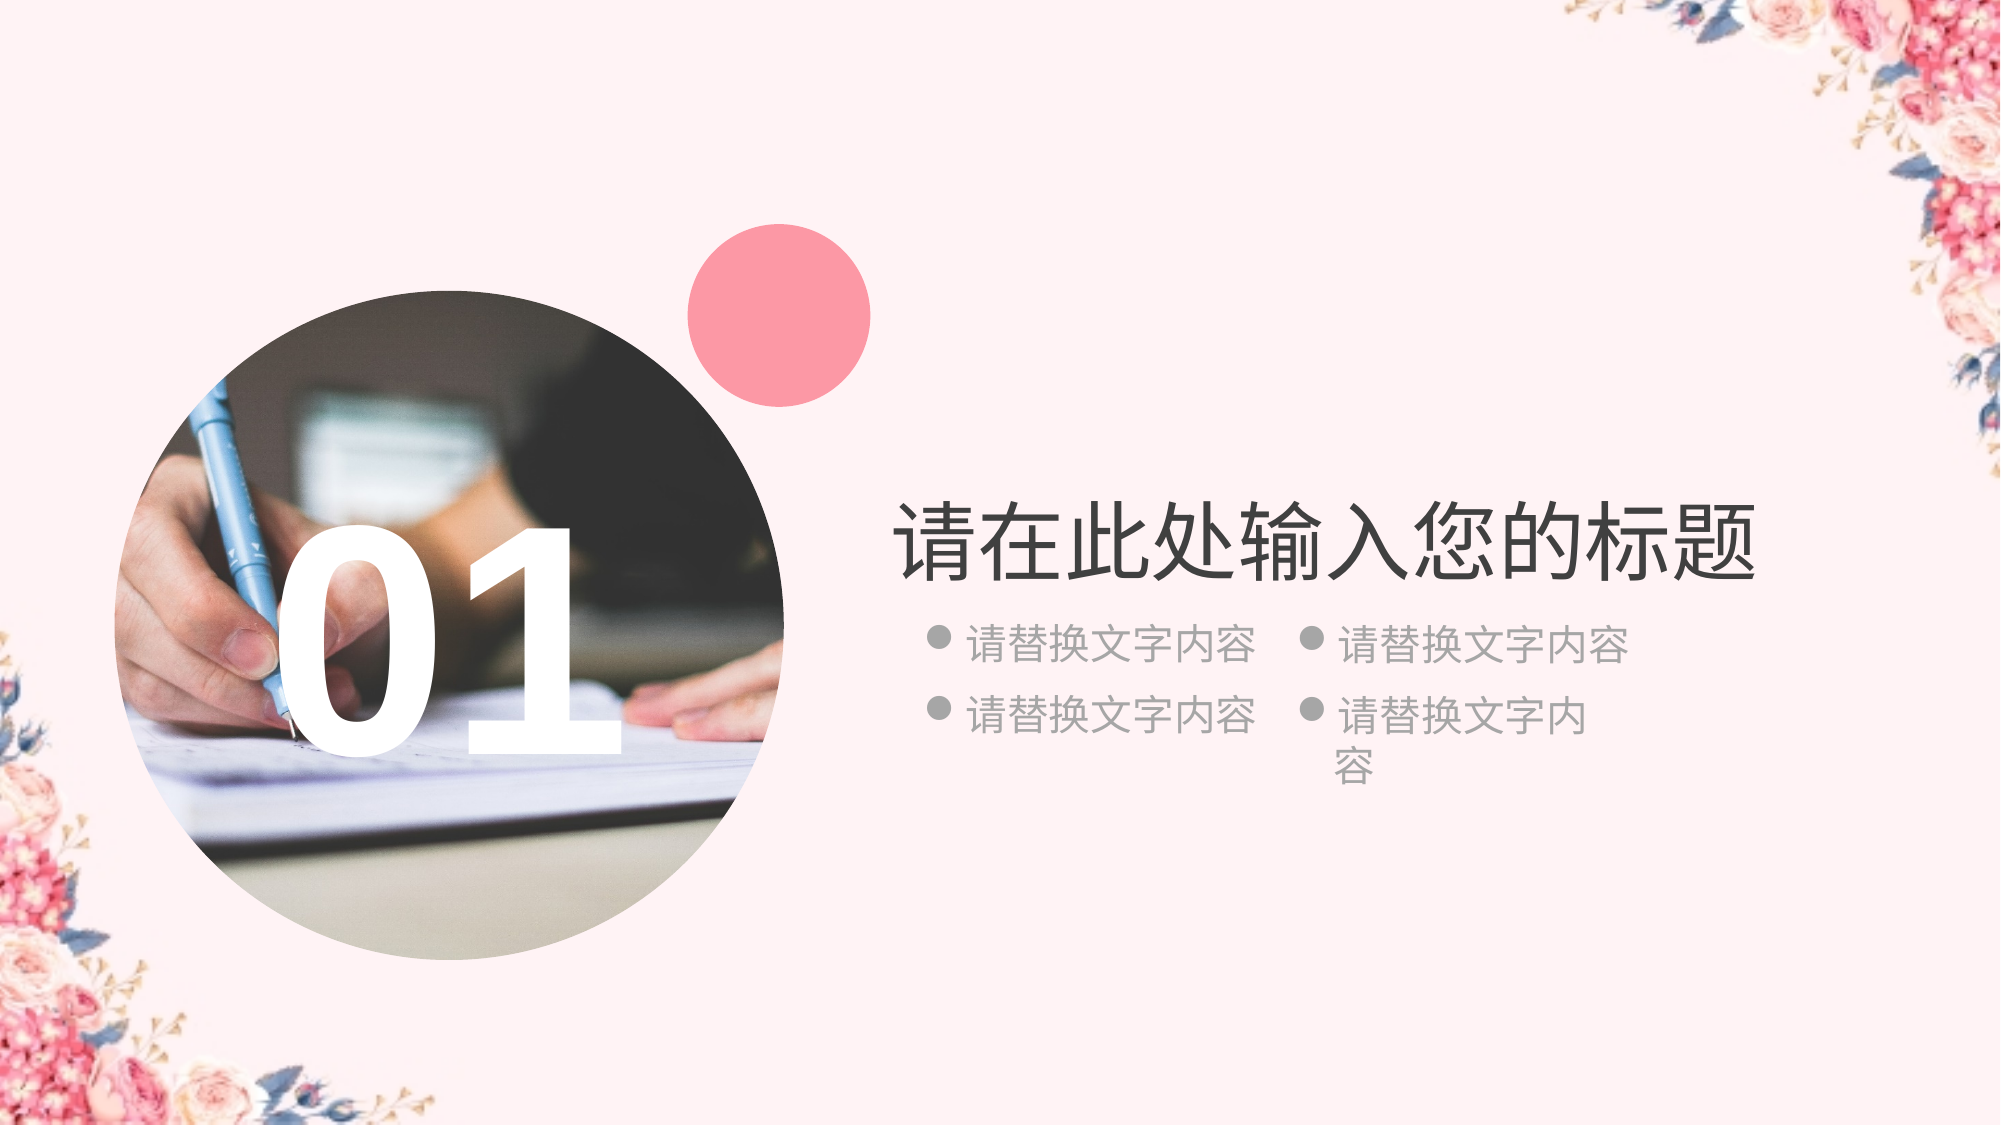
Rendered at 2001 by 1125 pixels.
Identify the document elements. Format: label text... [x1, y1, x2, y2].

text_box 请在此处输入您的标题 [875, 459, 1774, 600]
text_box [686, 223, 872, 408]
text_box [113, 289, 785, 962]
text_box 请替换文字内容 [923, 688, 1269, 740]
picture [0, 0, 2001, 1125]
text_box 01 [213, 426, 686, 821]
text_box 请替换文字内容 [923, 617, 1269, 668]
text_box 请替换文字内容 [1296, 618, 1661, 669]
text_box 请替换文字内容 [1296, 689, 1628, 790]
